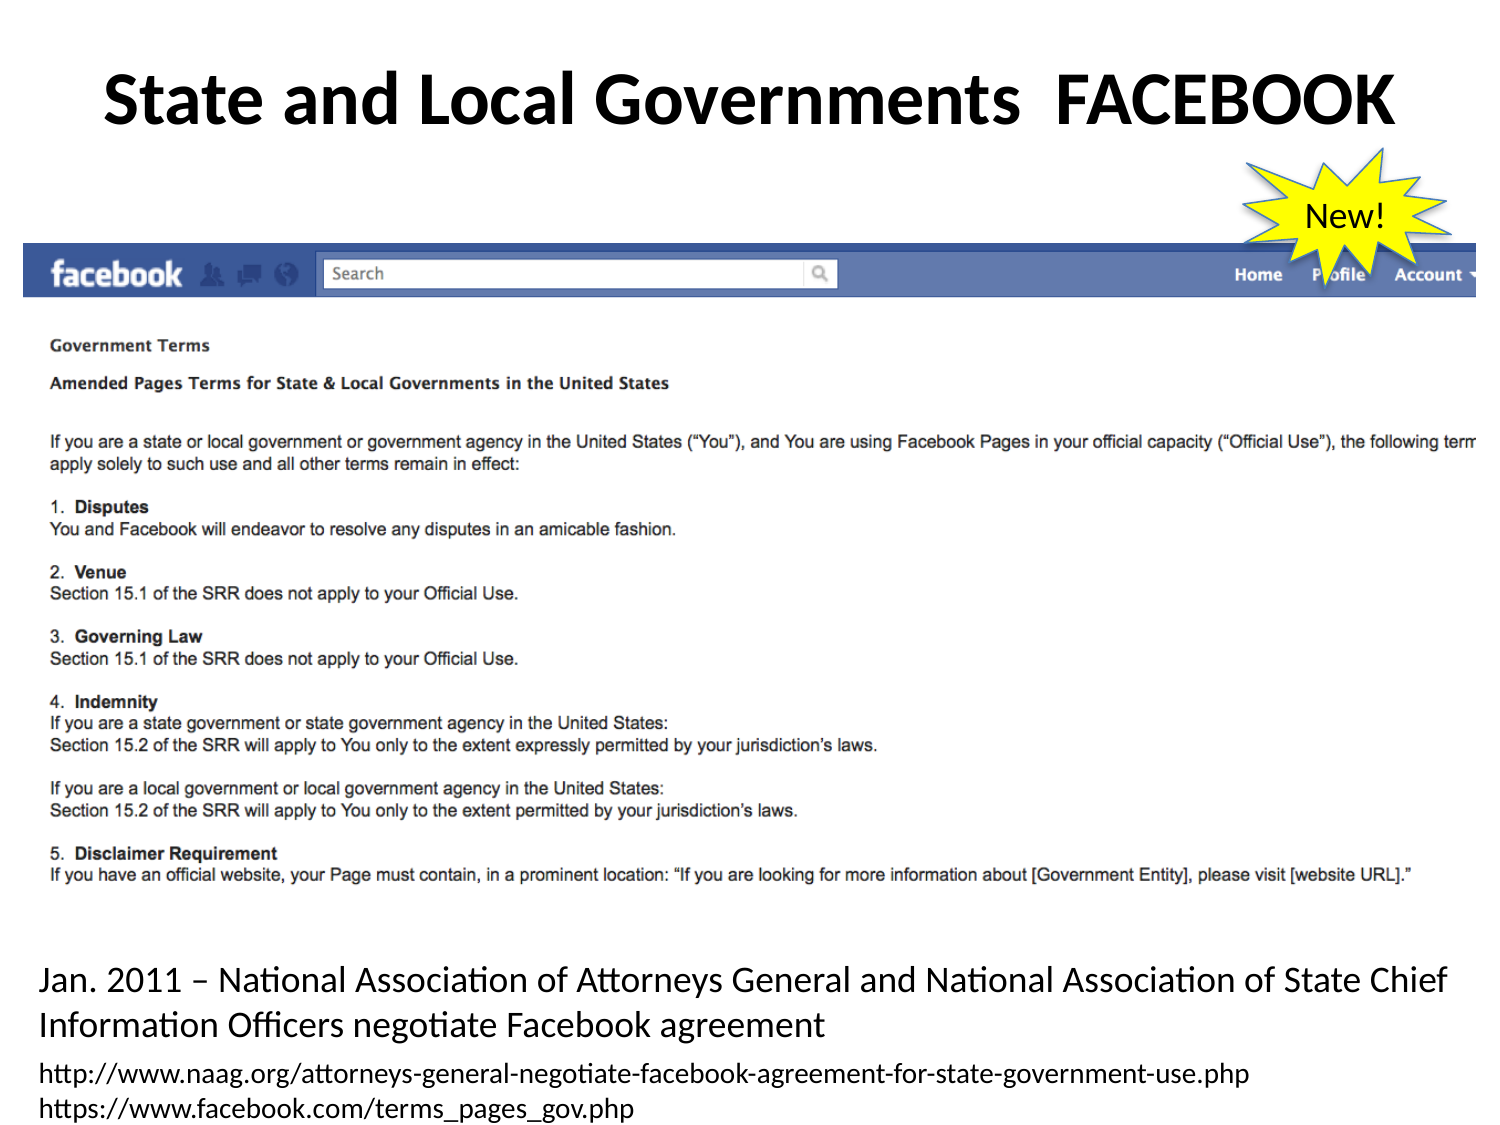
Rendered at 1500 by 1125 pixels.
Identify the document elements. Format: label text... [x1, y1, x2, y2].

text_box Jan. 2011 – National Association of Attorneys General and National Association of State Chief Information Officers negotiate Facebook agreement http://www.naag.org/attorneys-general-negotiate-facebook-agreement-for-state-government-use.php https://www.facebook.com/terms_pages_gov.php [23, 947, 1500, 1125]
text_box New! [1242, 147, 1453, 241]
title State and Local Governments FACEBOOK [74, 0, 1426, 188]
picture [23, 242, 1476, 903]
